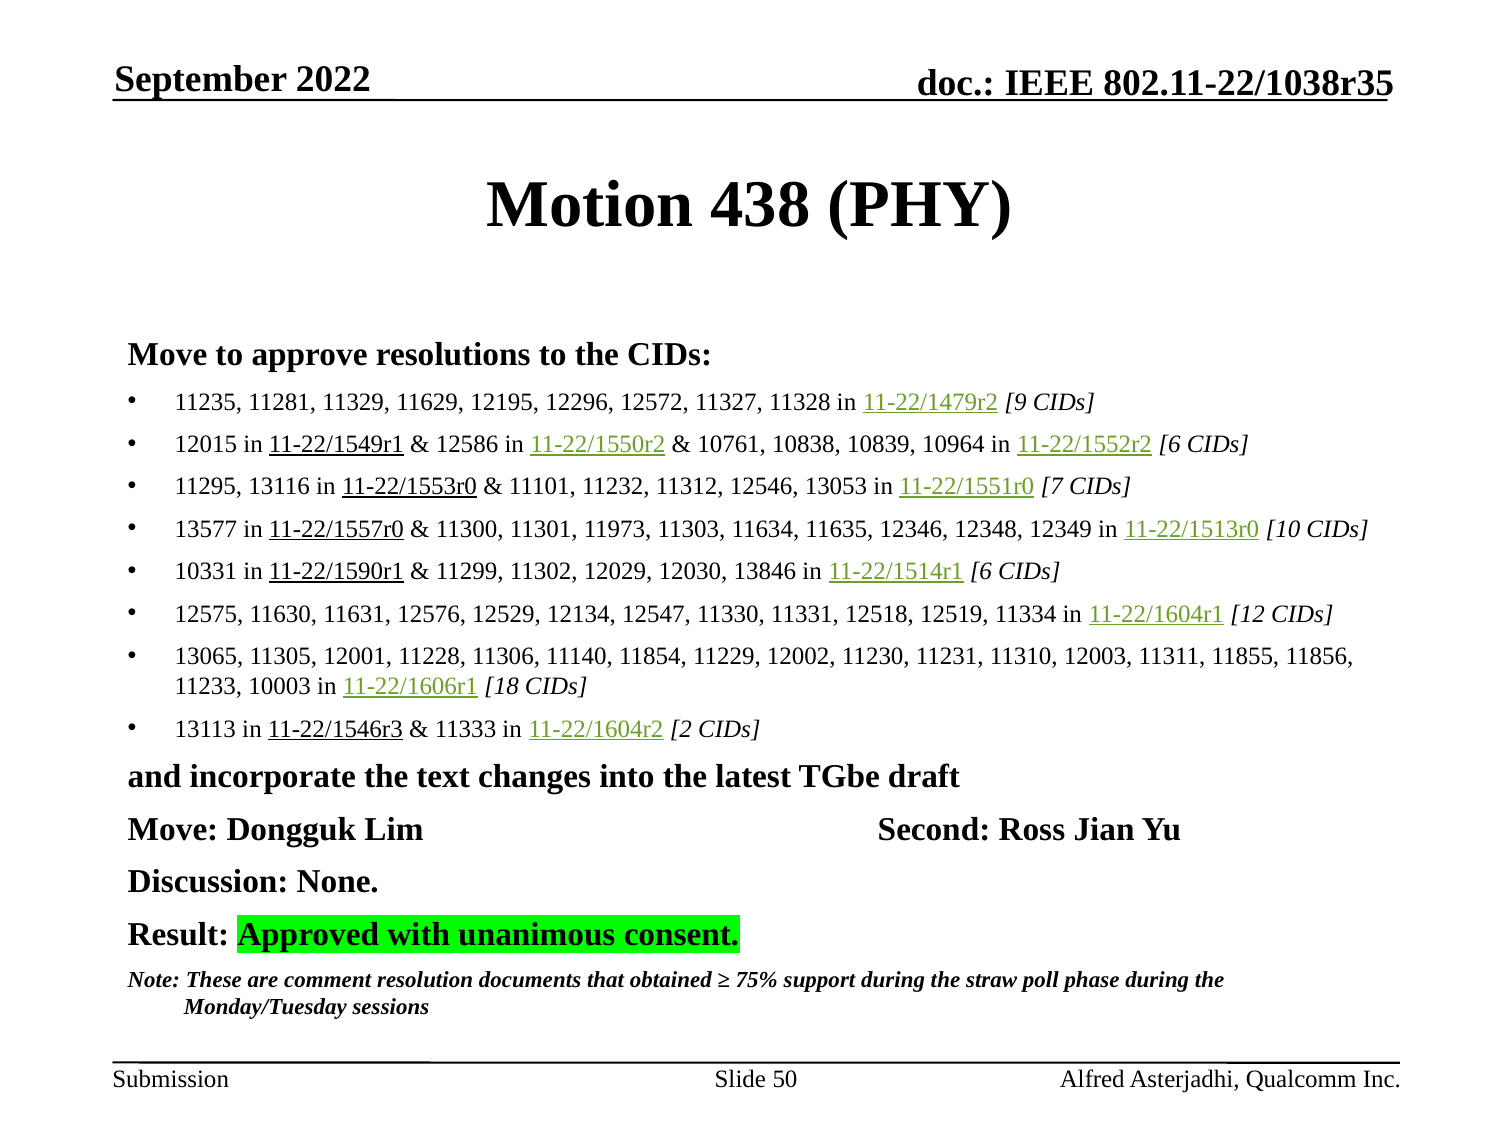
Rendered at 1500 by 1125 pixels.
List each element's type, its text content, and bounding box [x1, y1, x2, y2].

footer Alfred Asterjadhi, Qualcomm Inc. [878, 1061, 1402, 1093]
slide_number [114, 54, 423, 100]
slide_number Slide 50 [712, 1061, 800, 1123]
title Motion 438 (PHY) [112, 112, 1388, 288]
list Move to approve resolutions to the CIDs: 11235, 11281, 11329, 11629, 12195, 12296, 12572, 11327, 11328 in 11-22/1479r2 [9 CIDs] 12015 in 11-22/1549r1 & 12586 in 11-22/1550r2 & 10761, 10838, 10839, 10964 in 11-22/1552r2 [6 CIDs] 11295, 13116 in 11-22/1553r0 & 11101, 11232, 11312, 12546, 13053 in 11-22/1551r0 [7 CIDs] 13577 in 11-22/1557r0 & 11300, 11301, 11973, 11303, 11634, 11635, 12346, 12348, 12349 in 11-22/1513r0 [10 CIDs] 10331 in 11-22/1590r1 & 11299, 11302, 12029, 12030, 13846 in 11-22/1514r1 [6 CIDs] 12575, 11630, 11631, 12576, 12529, 12134, 12547, 11330, 11331, 12518, 12519, 11334 in 11-22/1604r1 [12 CIDs] 13065, 11305, 12001, 11228, 11306, 11140, 11854, 11229, 12002, 11230, 11231, 11310, 12003, 11311, 11855, 11856, 11233, 10003 in 11-22/1606r1 [18 CIDs] 13113 in 11-22/1546r3 & 11333 in 11-22/1604r2 [2 CIDs] and incorporate the text changes into the latest TGbe draft Move: Dongguk Lim Second: Ross Jian Yu Discussion: None. Result: Approved with unanimous consent. Note: These are comment resolution documents that obtained ≥ 75% support during the straw poll phase during the Monday/Tuesday sessions [112, 324, 1402, 1063]
